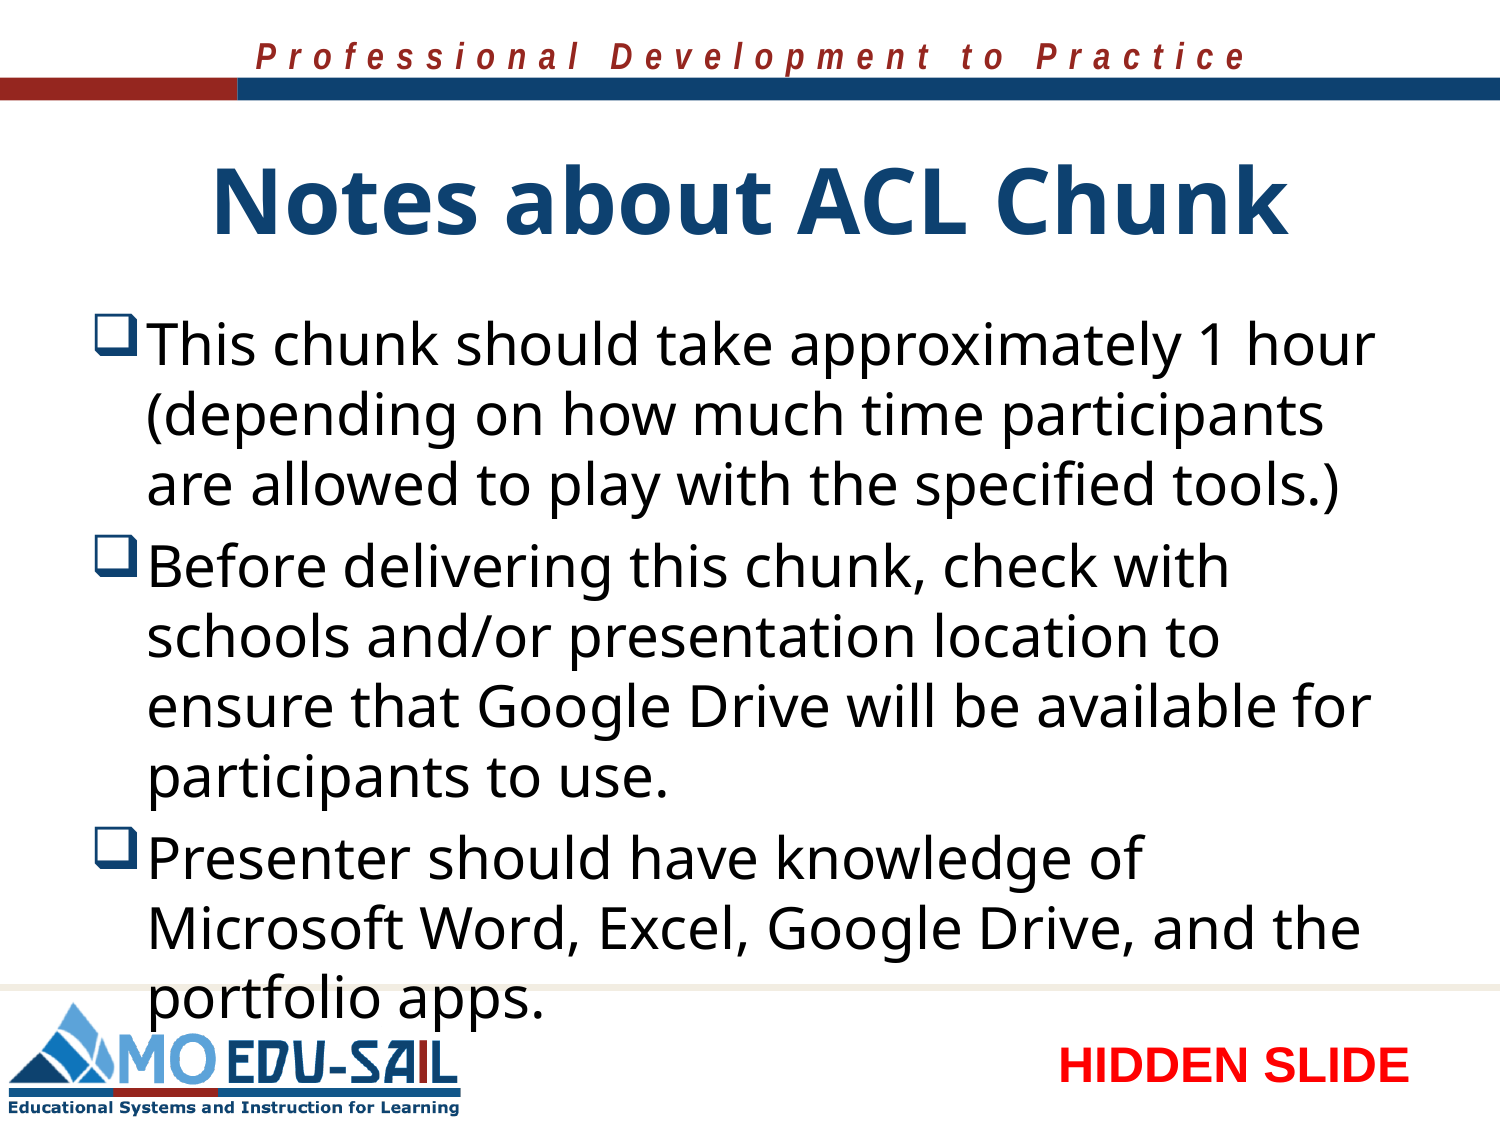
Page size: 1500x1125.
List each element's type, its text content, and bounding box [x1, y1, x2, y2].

list This chunk should take approximately 1 hour (depending on how much time participants are allowed to play with the specified tools.) Before delivering this chunk, check with schools and/or presentation location to ensure that Google Drive will be available for participants to use. Presenter should have knowledge of Microsoft Word, Excel, Google Drive, and the portfolio apps. [74, 299, 1426, 951]
title Notes about ACL Chunk [74, 107, 1426, 288]
text_box HIDDEN SLIDE [787, 1024, 1425, 1100]
picture [8, 997, 475, 1120]
